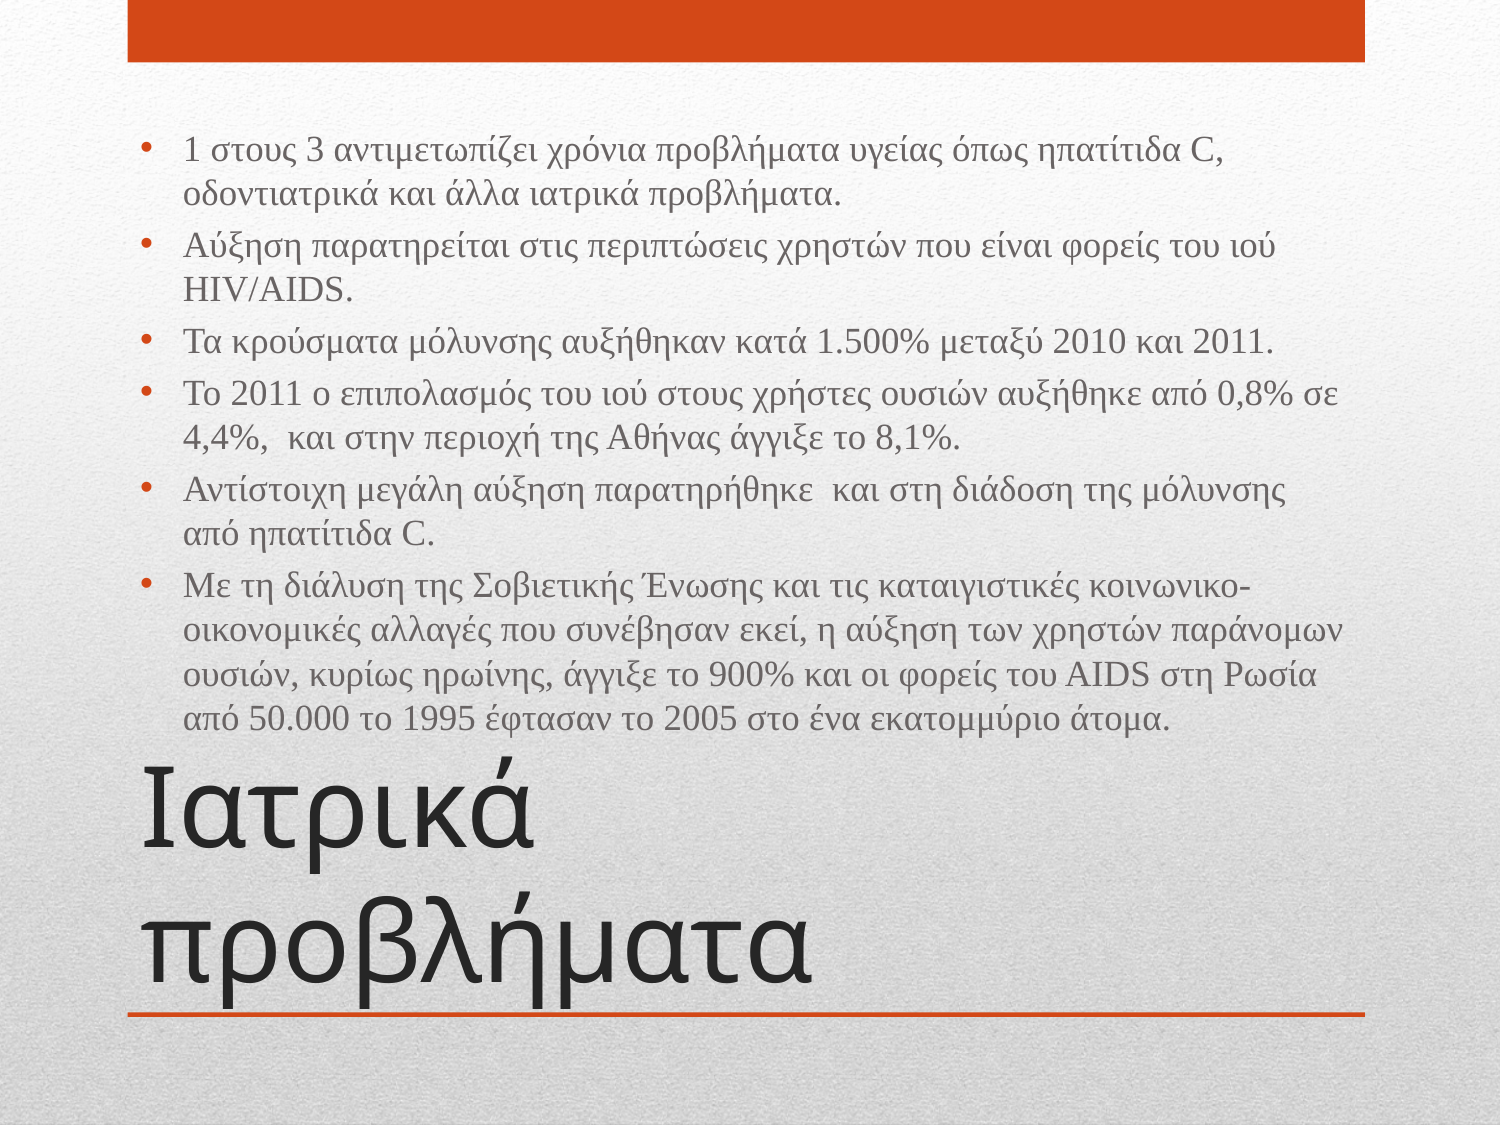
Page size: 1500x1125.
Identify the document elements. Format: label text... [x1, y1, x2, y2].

list 1 στους 3 αντιμετωπίζει χρόνια προβλήματα υγείας όπως ηπατίτιδα C, οδοντιατρικά και άλλα ιατρικά προβλήματα. Αύξηση παρατηρείται στις περιπτώσεις χρηστών που είναι φορείς του ιού HIV/AIDS. Τα κρούσματα μόλυνσης αυξήθηκαν κατά 1.500% μεταξύ 2010 και 2011. Το 2011 ο επιπολασμός του ιού στους χρήστες ουσιών αυξήθηκε από 0,8% σε 4,4%, και στην περιοχή της Αθήνας άγγιξε το 8,1%. Αντίστοιχη μεγάλη αύξηση παρατηρήθηκε και στη διάδοση της μόλυνσης από ηπατίτιδα C. Με τη διάλυση της Σοβιετικής Ένωσης και τις καταιγιστικές κοινωνικο-οικονομικές αλλαγές που συνέβησαν εκεί, η αύξηση των χρηστών παράνομων ουσιών, κυρίως ηρωίνης, άγγιξε το 900% και οι φορείς του ΑΙDS στη Ρωσία από 50.000 το 1995 έφτασαν το 2005 στο ένα εκατομμύριο άτομα. [125, 112, 1363, 750]
title Ιατρικά προβλήματα [125, 750, 1238, 1013]
